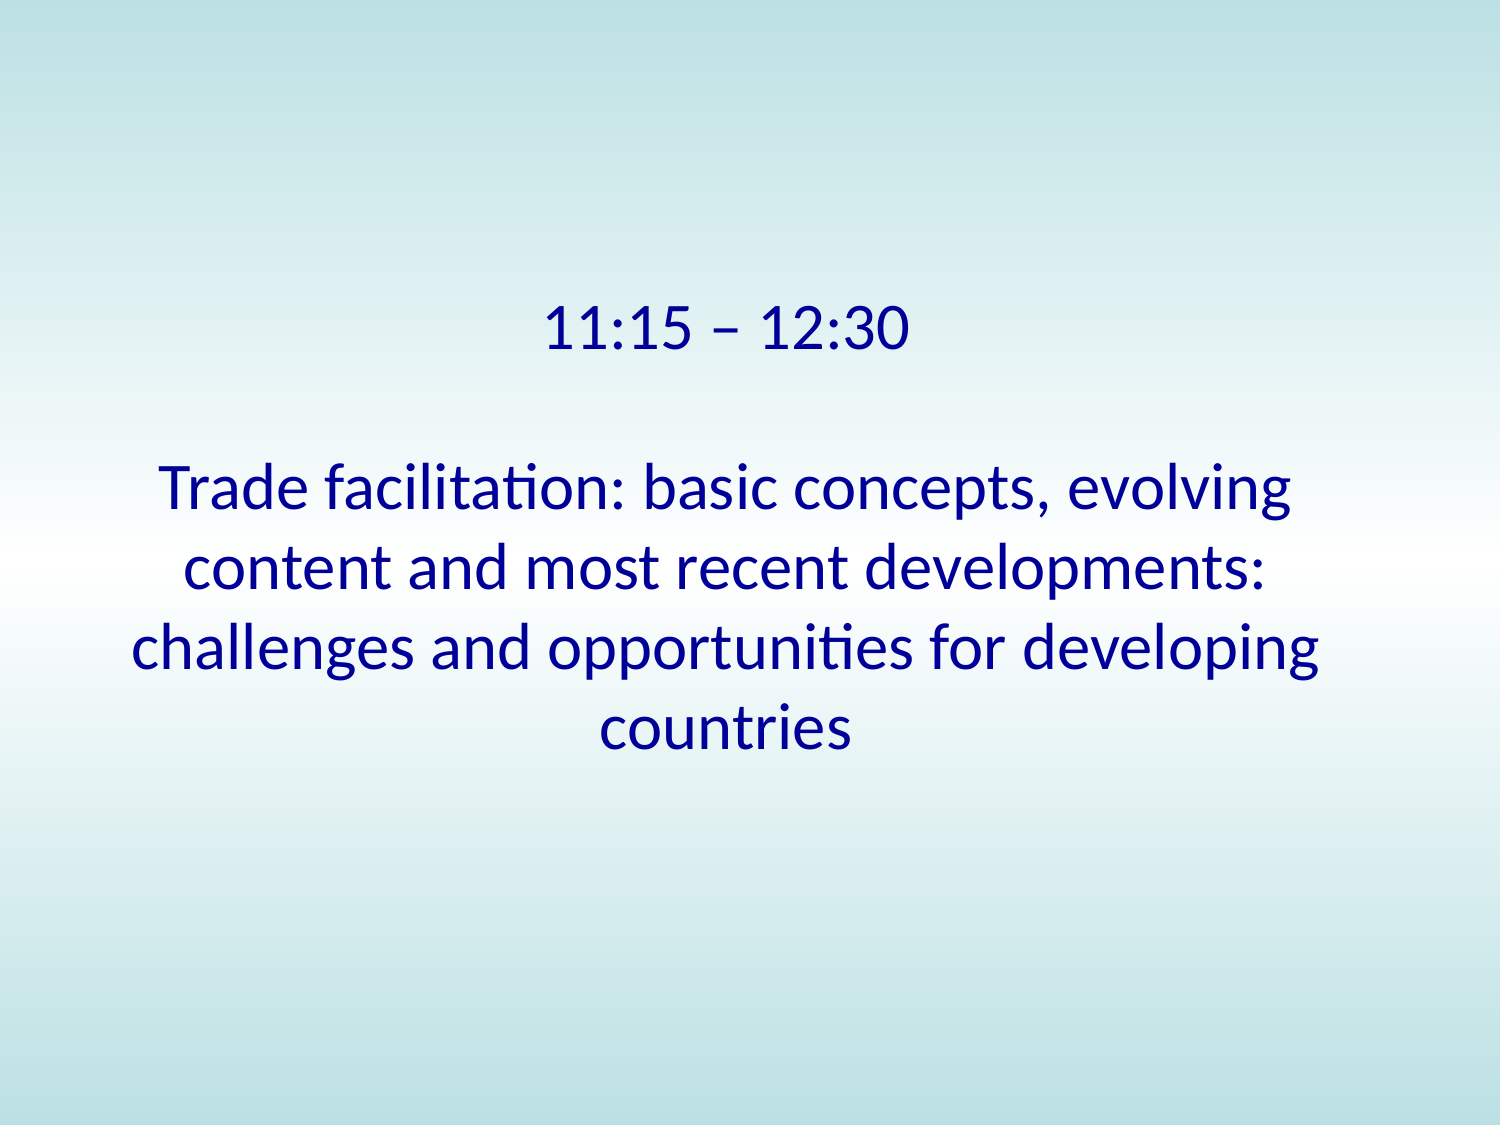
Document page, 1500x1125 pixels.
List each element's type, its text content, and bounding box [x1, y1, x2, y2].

title 11:15 – 12:30 Trade facilitation: basic concepts, evolving content and most recent developments: challenges and opportunities for developing countries [88, 178, 1364, 788]
